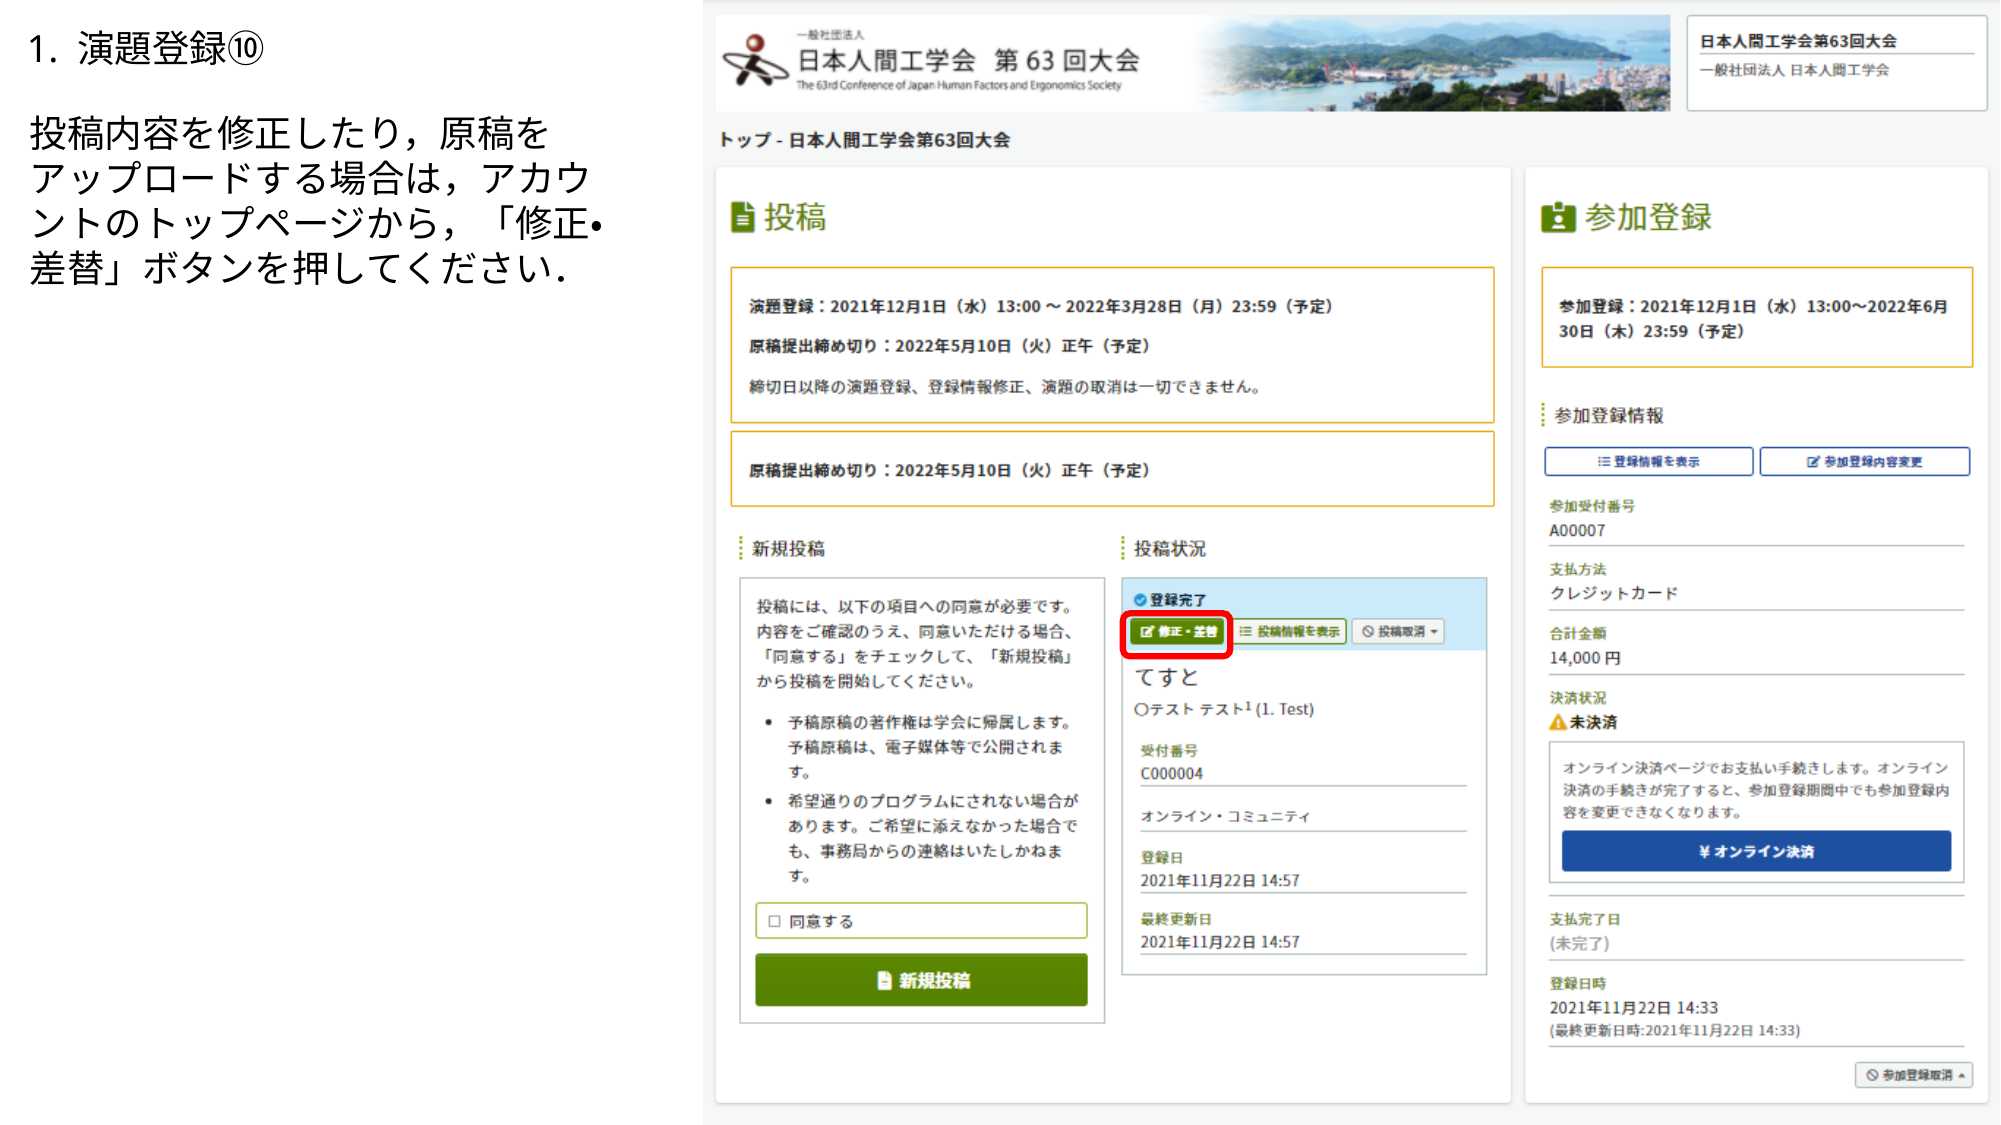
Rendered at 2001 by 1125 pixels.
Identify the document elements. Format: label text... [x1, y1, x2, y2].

text_box 1. 演題登録⑩ [12, 17, 280, 78]
picture [703, 0, 2000, 1125]
text_box 投稿内容を修正したり，原稿をアップロードする場合は，アカウントのトップページから，「修正・差替」ボタンを押してください． [15, 102, 632, 298]
